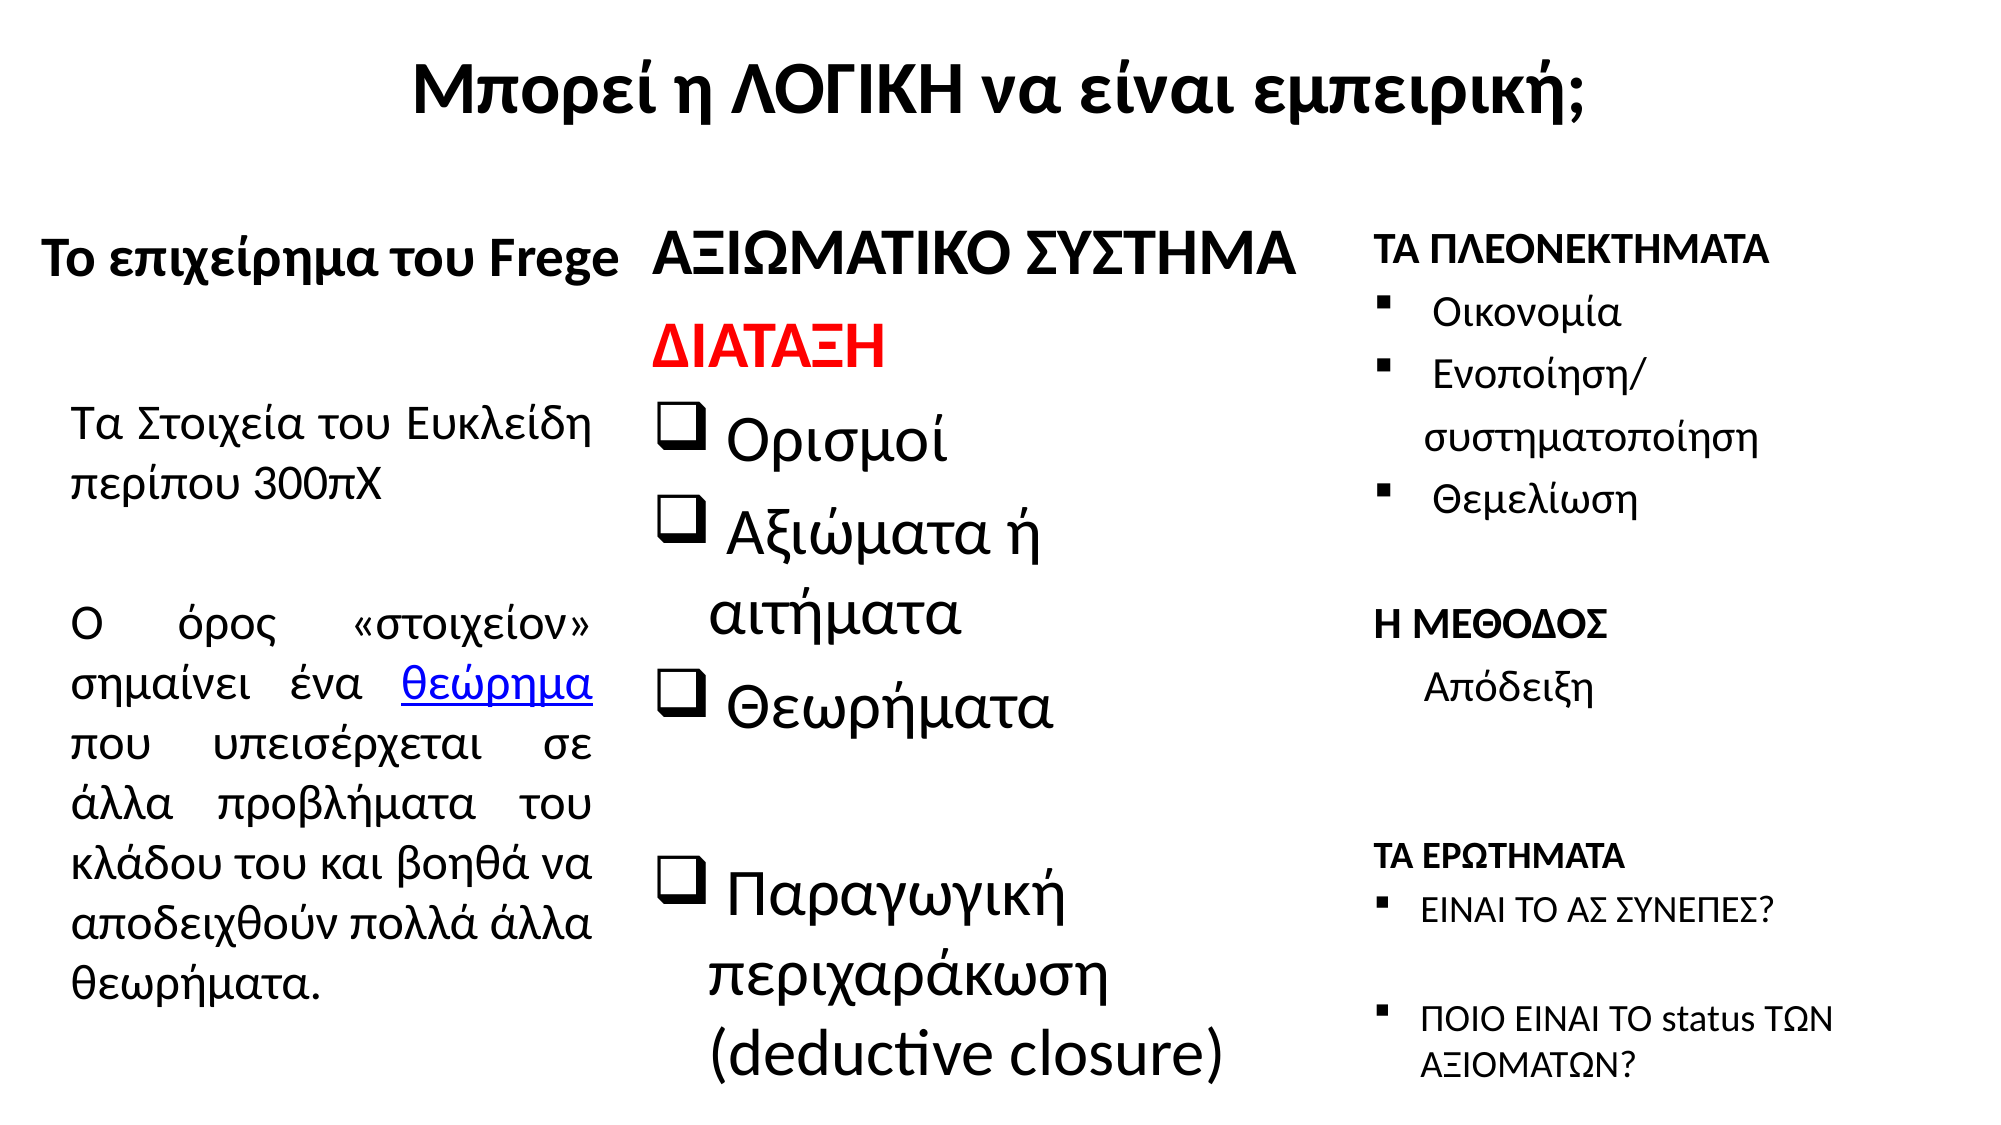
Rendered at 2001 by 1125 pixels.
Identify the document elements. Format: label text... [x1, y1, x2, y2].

text_box ΑΞΙΩΜΑΤΙΚΟ ΣΥΣΤΗΜΑ ΔΙΑΤΑΞΗ Ορισμοί Αξιώματα ή αιτήματα Θεωρήματα Παραγωγική περιχαράκωση (deductive closure) [637, 200, 1321, 1122]
text_box ΤΑ ΠΛΕΟΝΕΚΤΗΜΑΤΑ Οικονομία Ενοποίηση/ συστηματοποίηση Θεμελίωση Η ΜΕΘΟΔΟΣ Απόδειξη [1358, 211, 1945, 719]
title Μπορεί η ΛΟΓΙΚΗ να είναι εμπειρική; [99, 30, 1900, 137]
text_box ΤΑ ΕΡΩΤΗΜΑΤΑ ΕΙΝΑΙ ΤΟ ΑΣ ΣΥΝΕΠΕΣ? ΠΟΙΟ ΕΙΝΑΙ ΤΟ status ΤΩΝ ΑΞΙΟΜΑΤΩΝ? [1358, 822, 1932, 1095]
list Το επιχείρημα του Frege [26, 211, 637, 347]
text_box Τα Στοιχεία του Ευκλείδη περίπου 300πΧ Ο όρος «στοιχείον» σημαίνει ένα θεώρημα που υπεισέρχεται σε άλλα προβλήματα του κλάδου του και βοηθά να αποδειχθούν πολλά άλλα θεωρήματα. [55, 381, 608, 1061]
